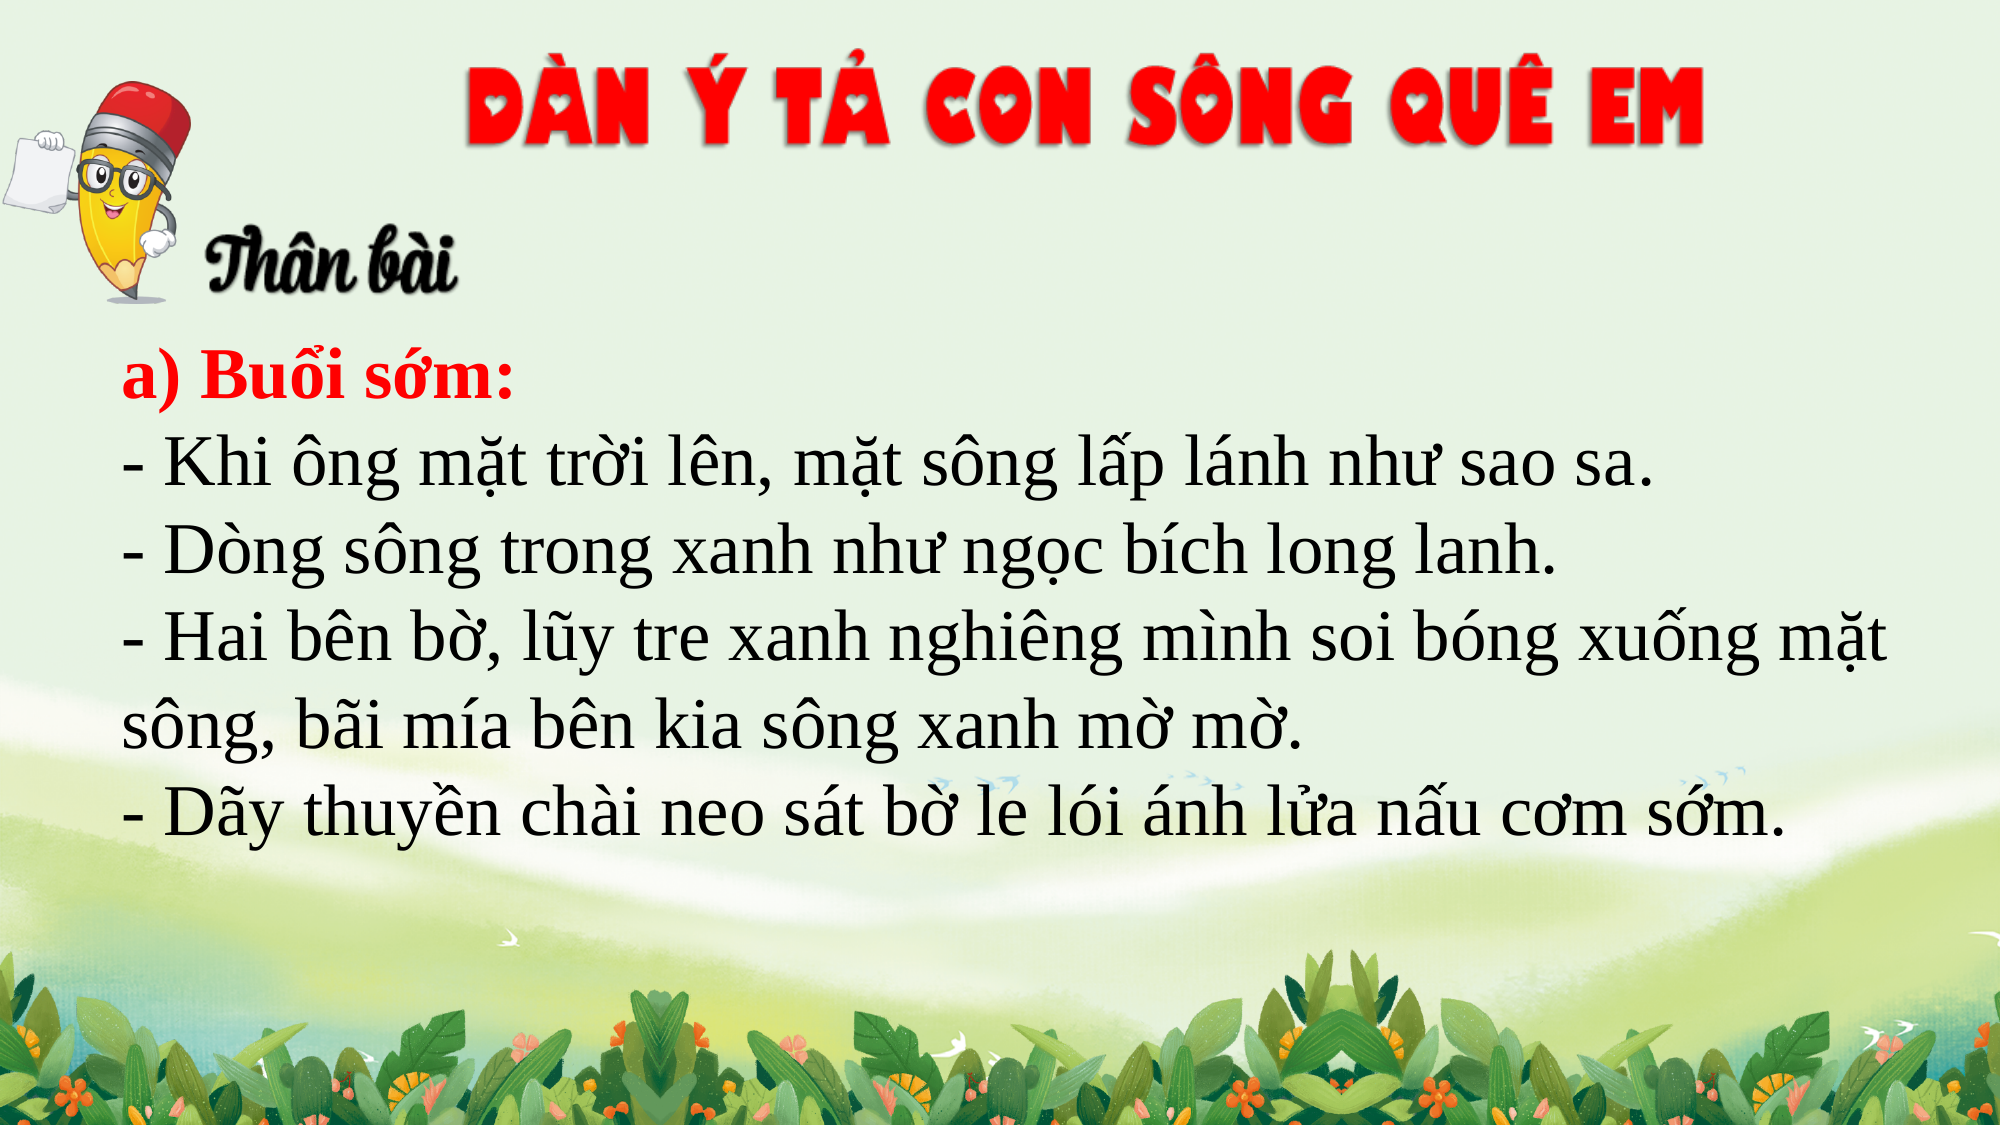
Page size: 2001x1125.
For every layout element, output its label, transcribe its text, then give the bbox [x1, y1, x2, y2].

picture [0, 0, 2000, 1125]
text_box a) Buổi sớm: - Khi ông mặt trời lên, mặt sông lấp lánh như sao sa. - Dòng sông trong xanh như ngọc bích long lanh. - Hai bên bờ, lũy tre xanh nghiêng mình soi bóng xuống mặt sông, bãi mía bên kia sông xanh mờ mờ. - Dãy thuyền chài neo sát bờ le lói ánh lửa nấu cơm sớm. [106, 317, 2000, 946]
